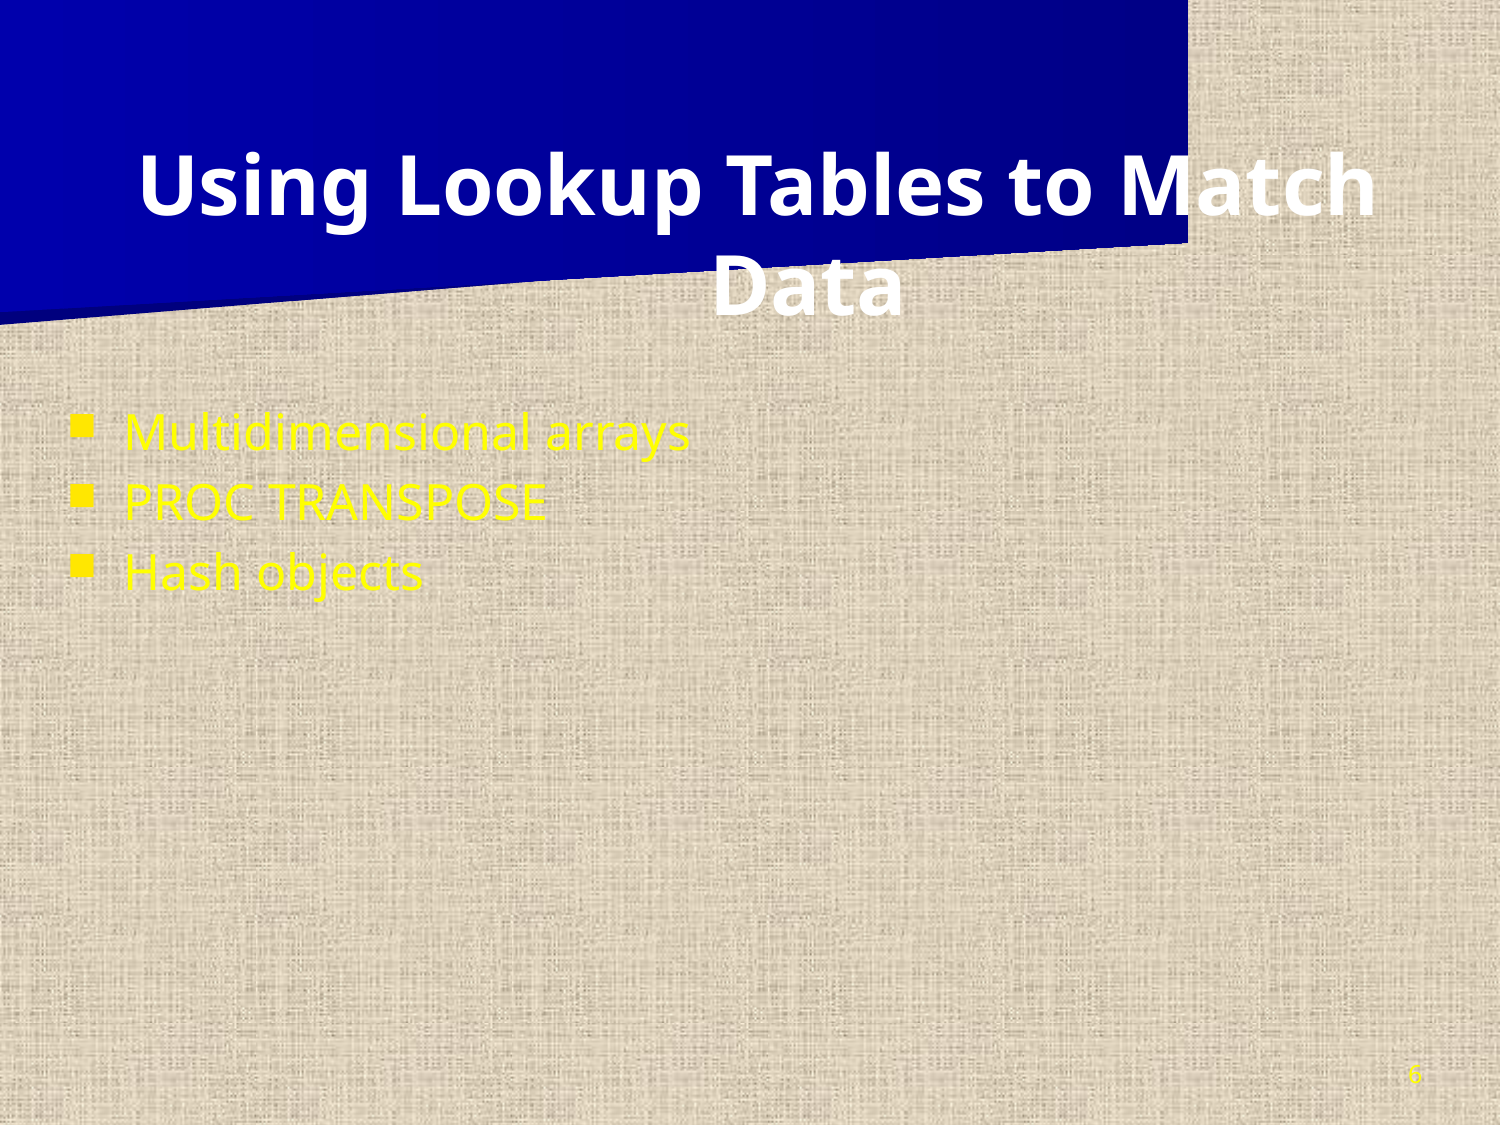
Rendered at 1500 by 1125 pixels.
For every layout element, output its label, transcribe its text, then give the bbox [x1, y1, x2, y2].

slide_number 6 [512, 1026, 1438, 1101]
picture [0, 0, 1500, 1125]
list Using Lookup Tables to Match Data Multidimensional arrays PROC TRANSPOSE Hash objects [51, 124, 1465, 1026]
